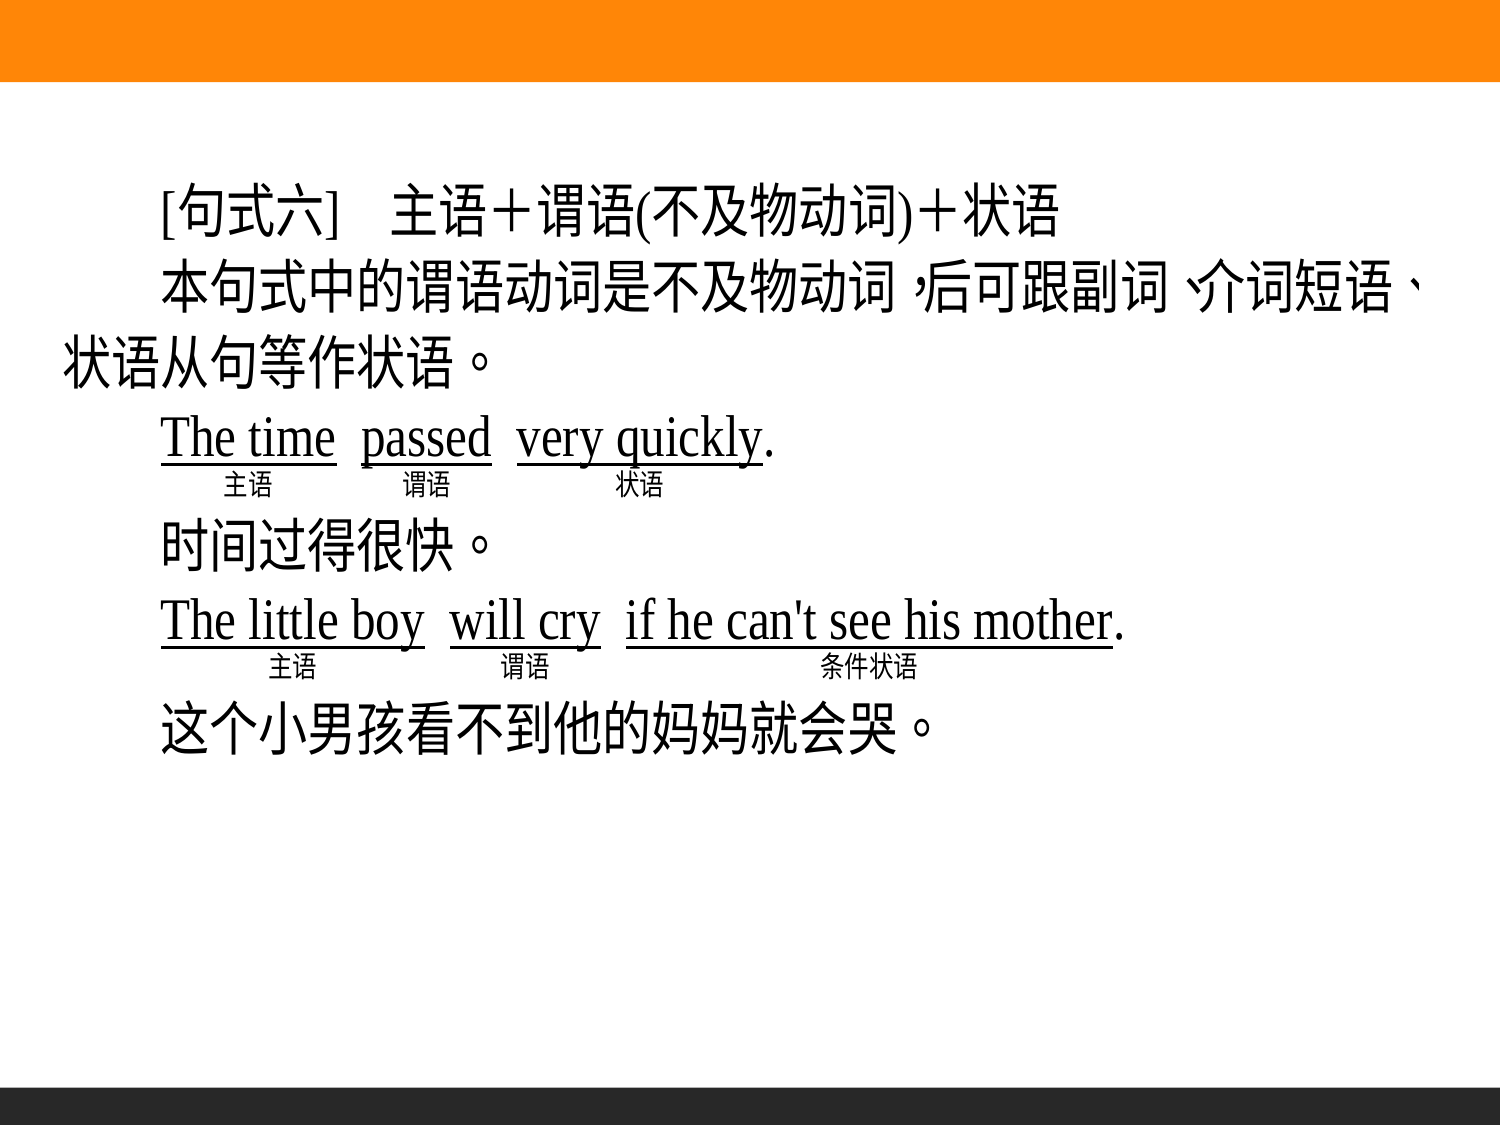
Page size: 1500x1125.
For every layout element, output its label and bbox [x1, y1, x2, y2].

text_box [62, 172, 1419, 962]
